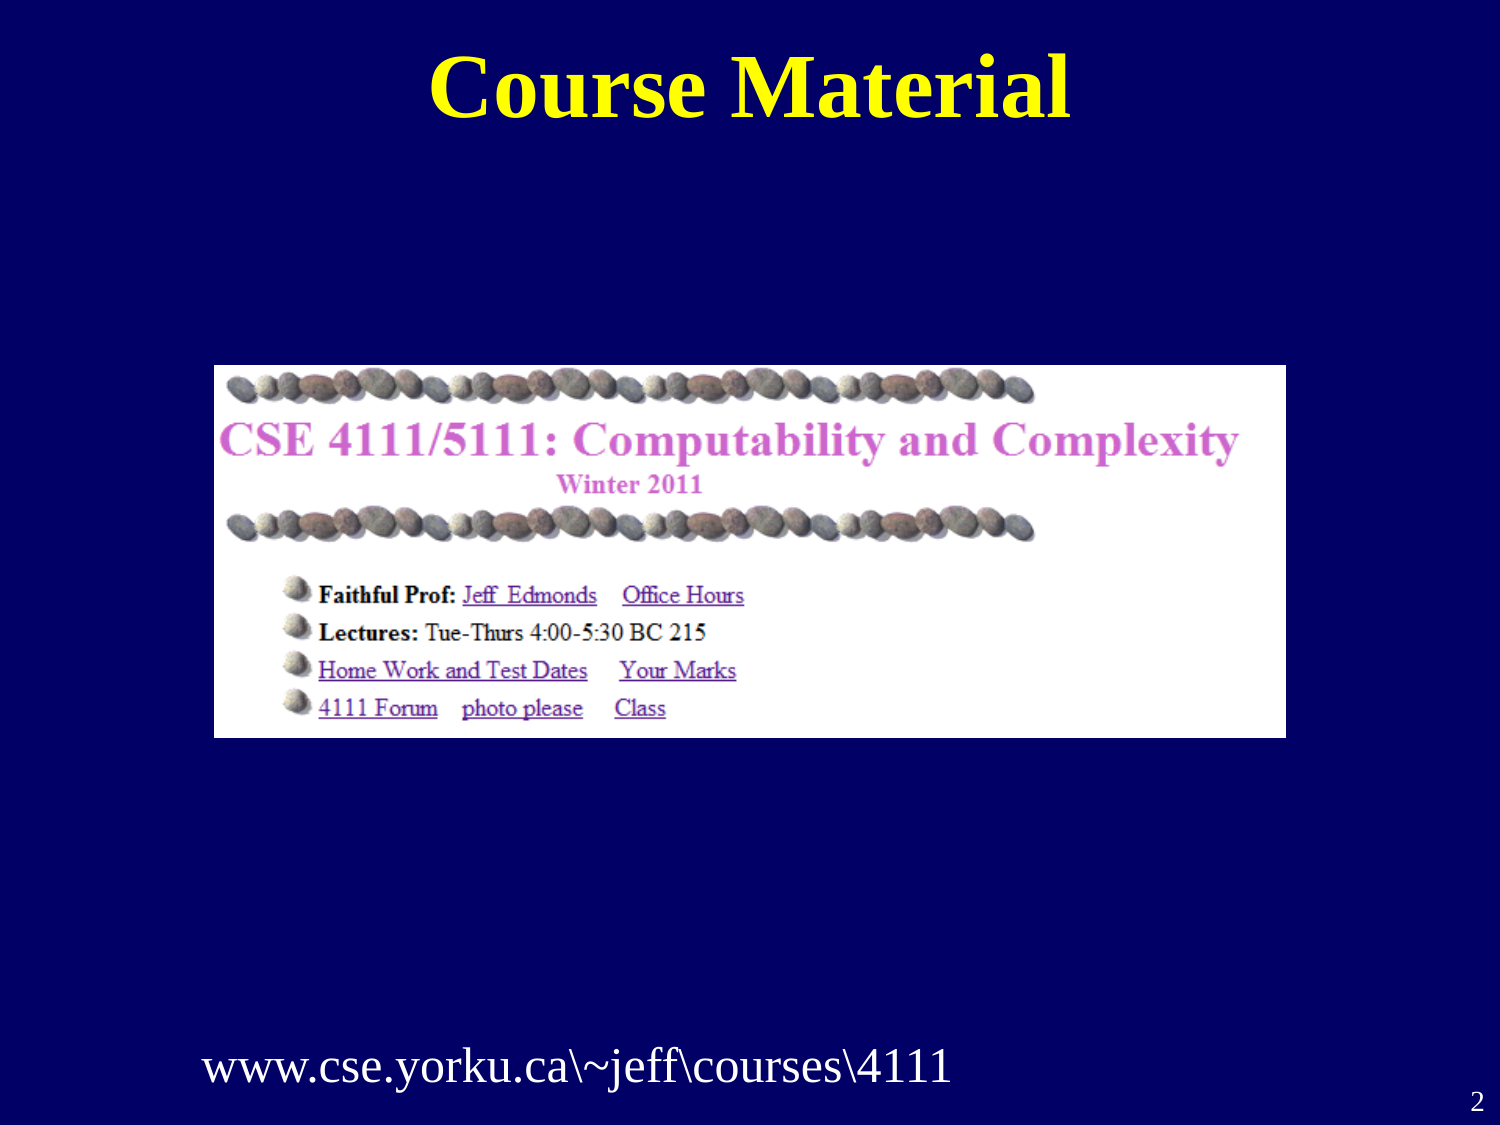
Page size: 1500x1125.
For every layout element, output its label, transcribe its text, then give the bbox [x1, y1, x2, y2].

picture [214, 365, 1286, 738]
text_box Course Material [112, 0, 1388, 175]
text_box www.cse.yorku.ca\~jeff\courses\4111 [186, 1024, 969, 1100]
